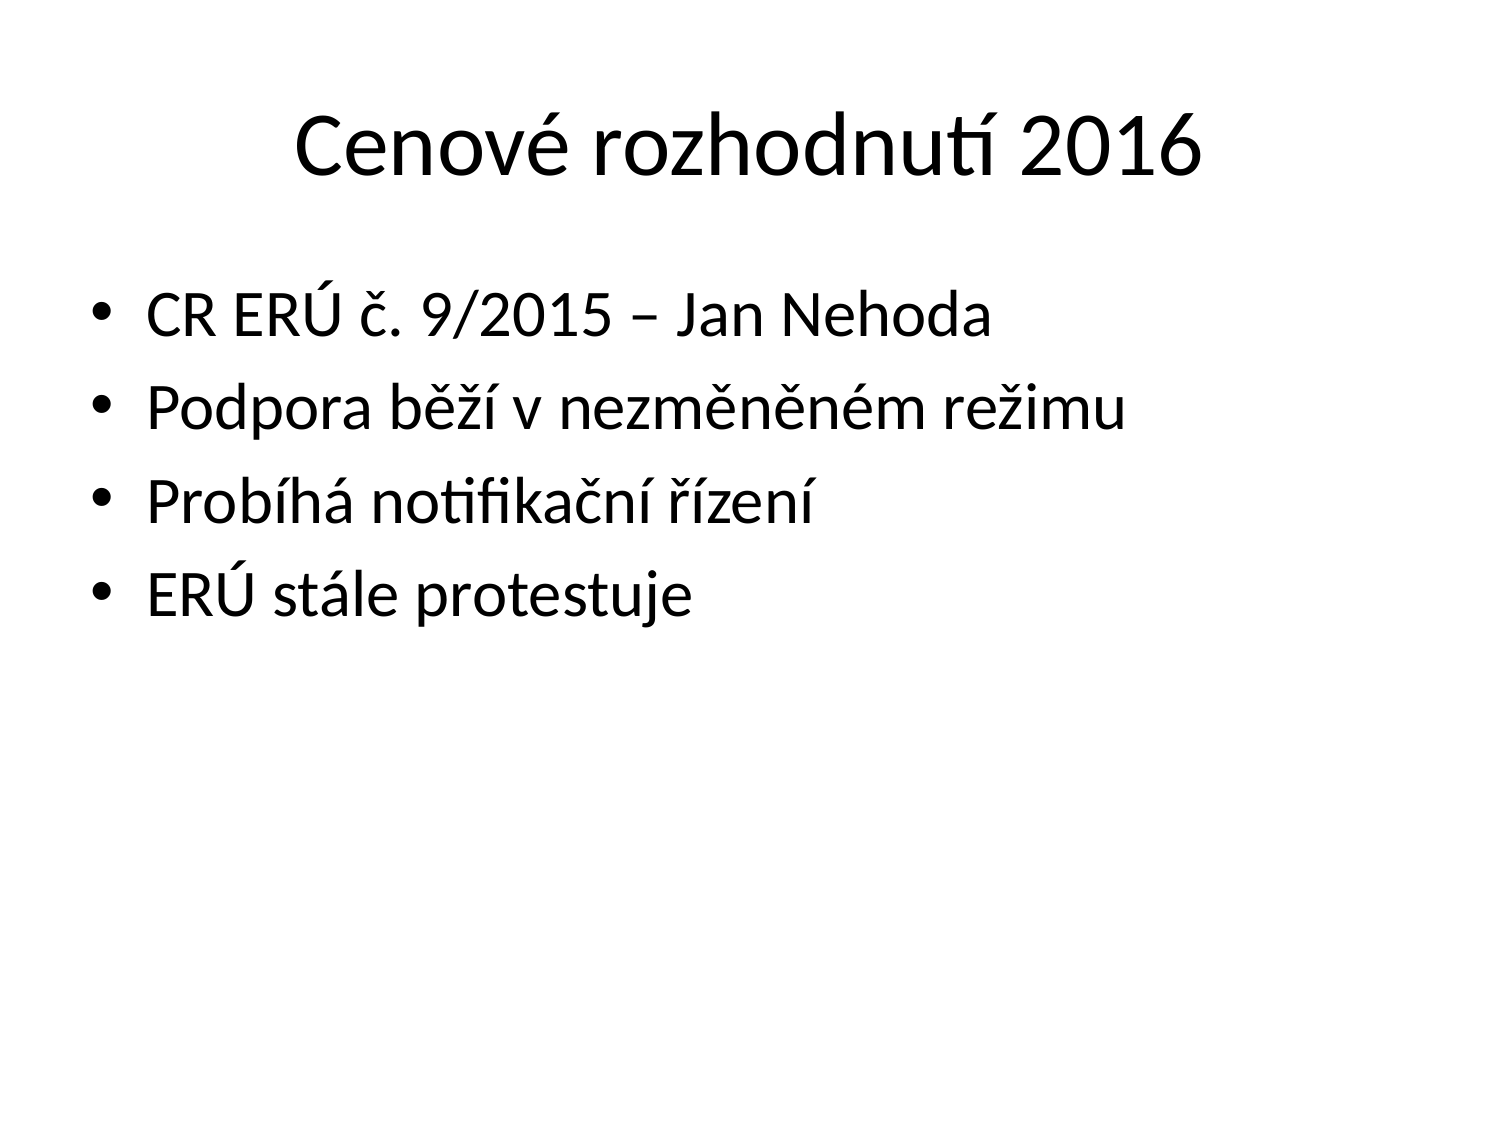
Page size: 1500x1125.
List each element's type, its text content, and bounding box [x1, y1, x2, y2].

title Cenové rozhodnutí 2016 [75, 45, 1425, 233]
list CR ERÚ č. 9/2015 – Jan Nehoda Podpora běží v nezměněném režimu Probíhá notifikační řízení ERÚ stále protestuje [75, 262, 1425, 1005]
